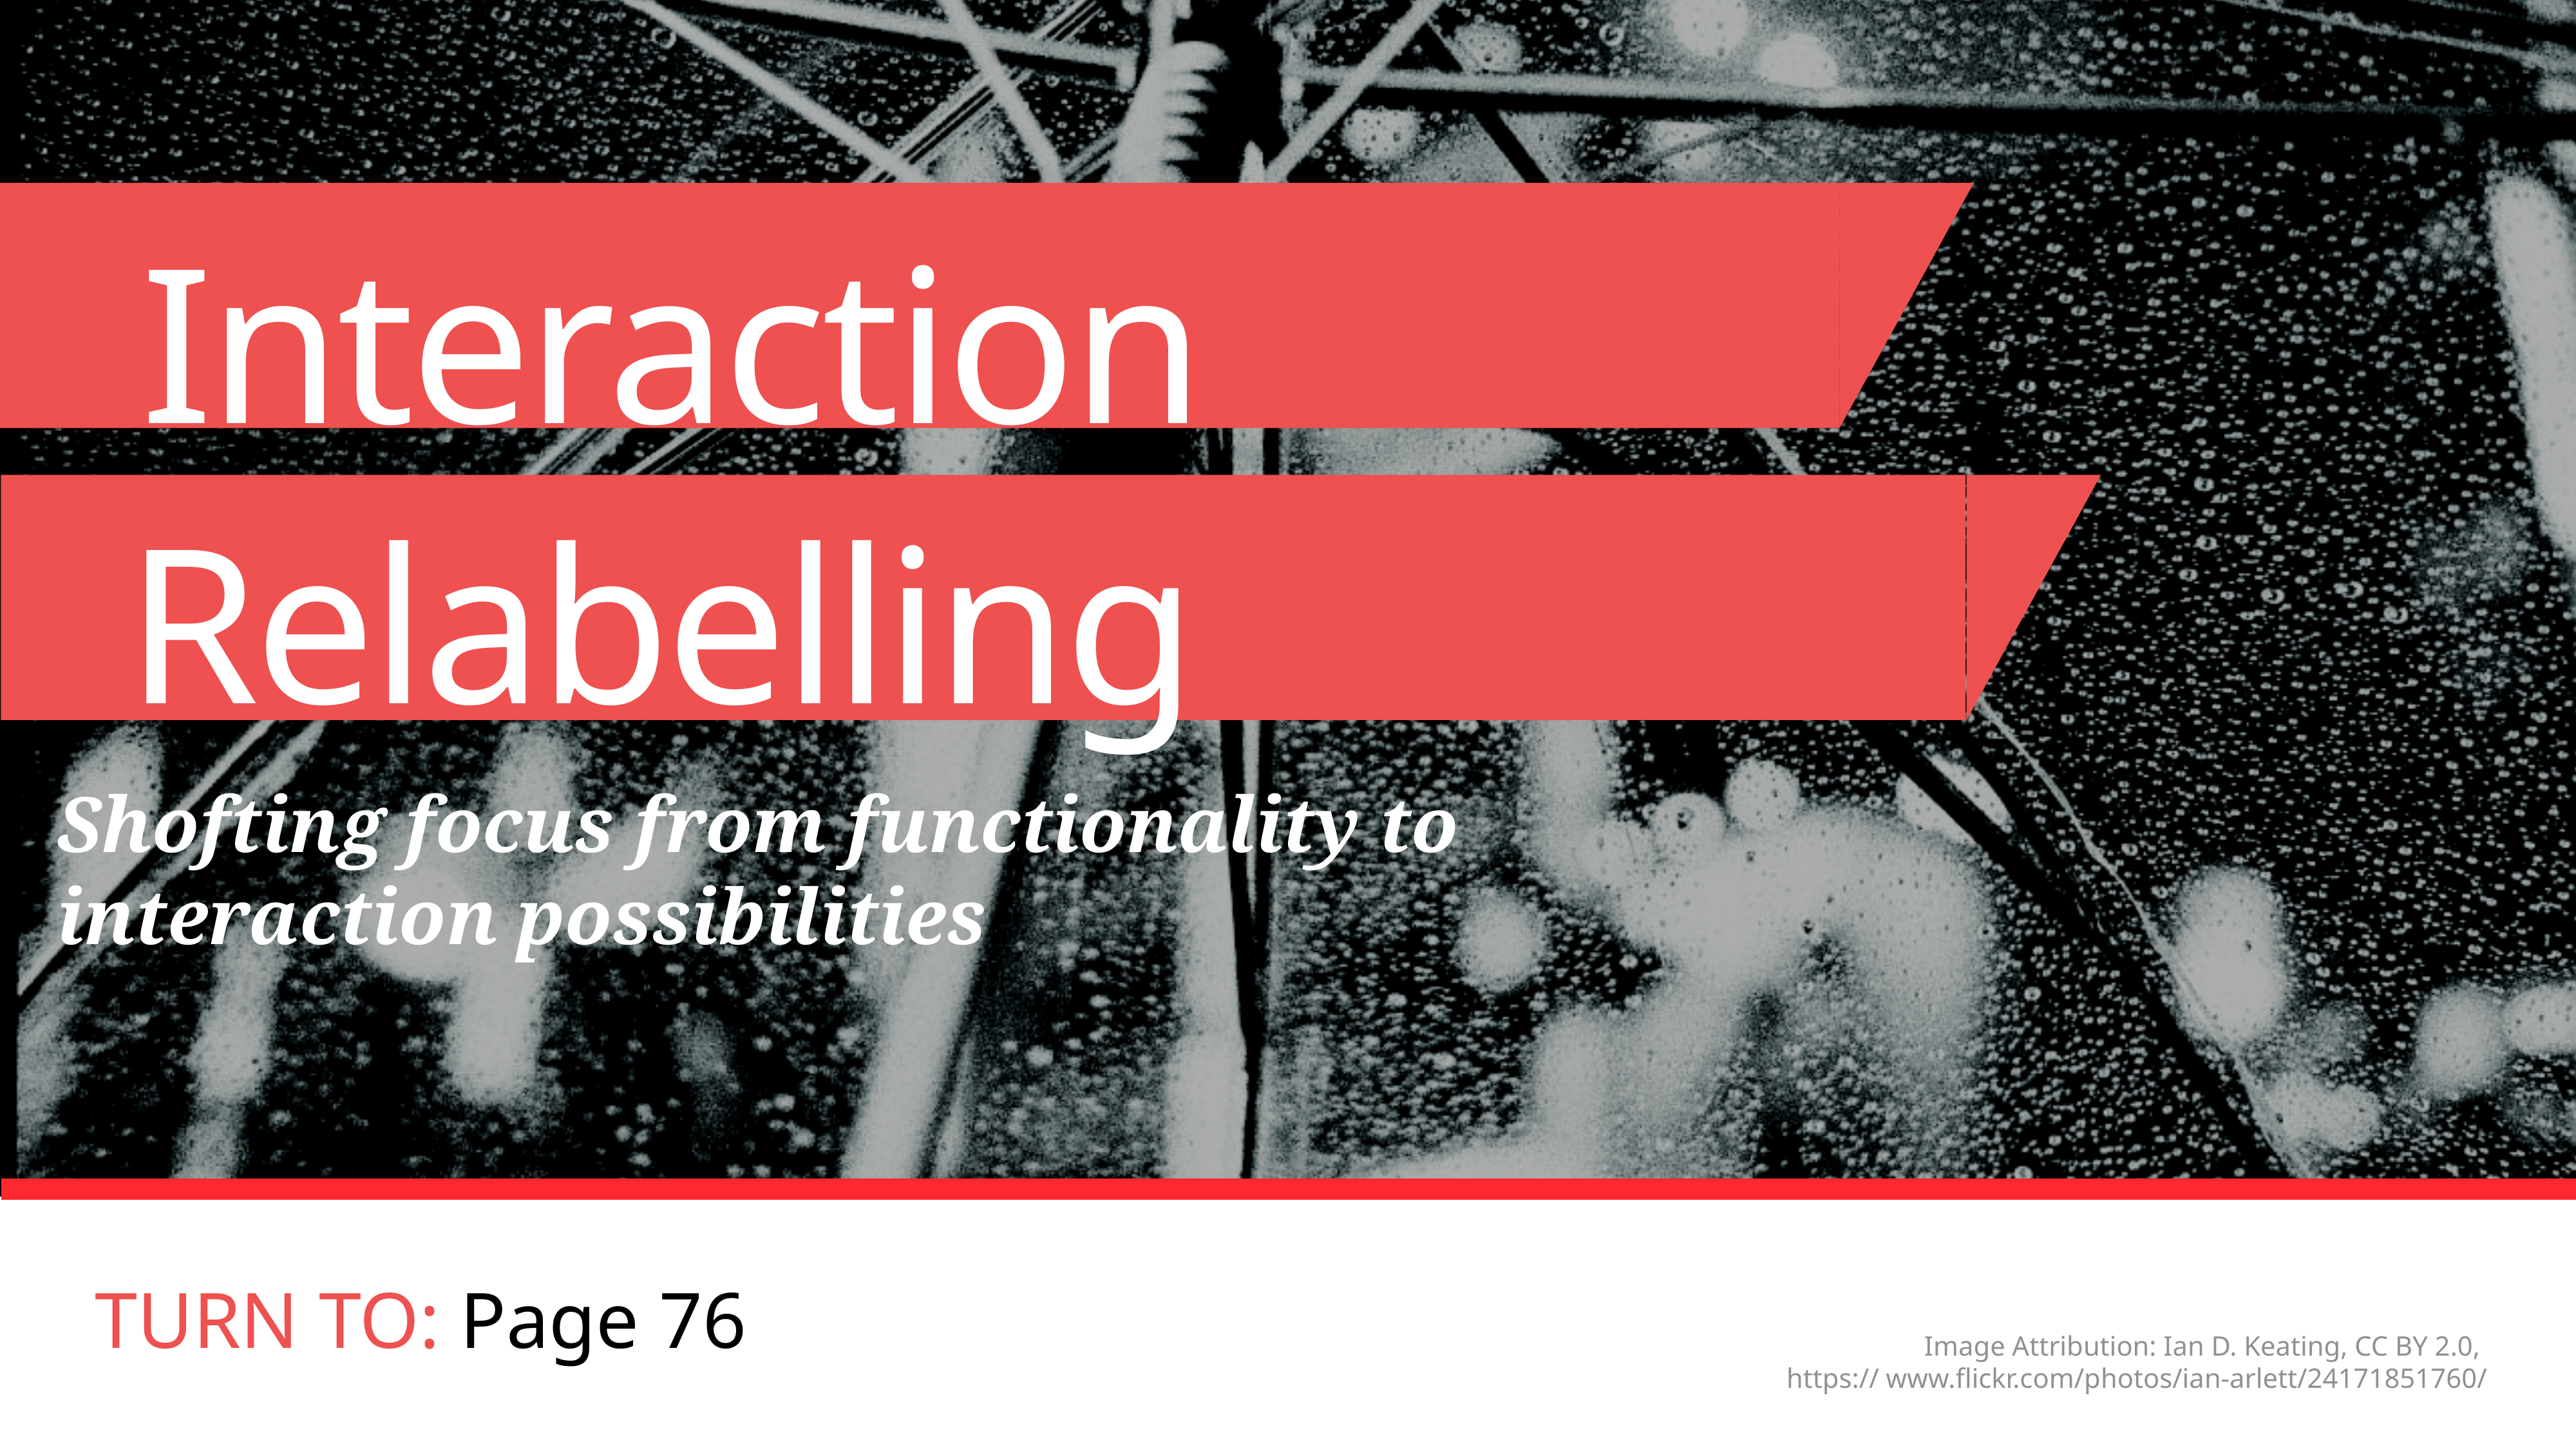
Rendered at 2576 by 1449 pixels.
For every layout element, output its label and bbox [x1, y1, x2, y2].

text_box [0, 0, 2576, 1401]
